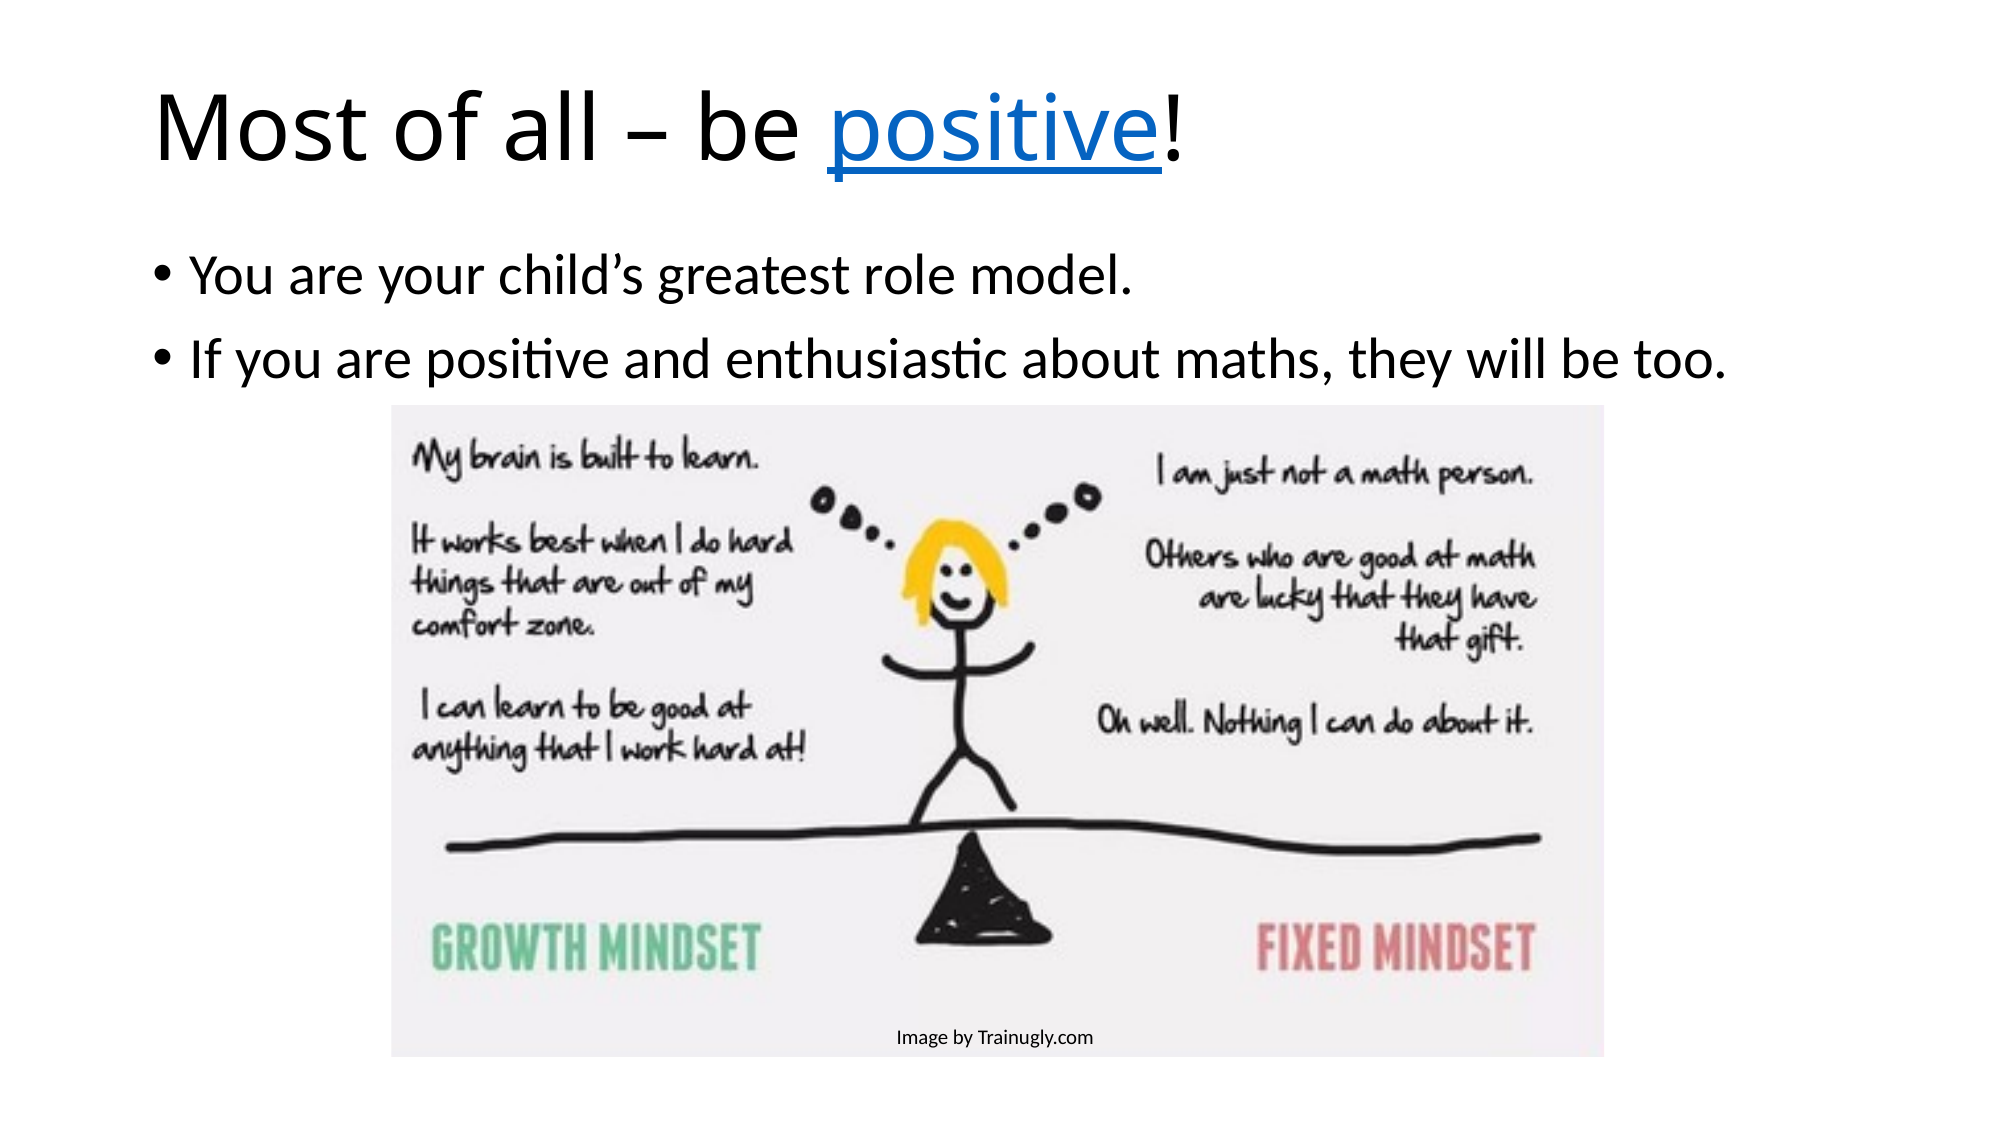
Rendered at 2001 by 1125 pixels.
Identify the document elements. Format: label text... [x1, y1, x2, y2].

title Most of all – be positive! [137, 59, 1863, 193]
list You are your child’s greatest role model. If you are positive and enthusiastic about maths, they will be too. [137, 236, 1863, 1014]
picture [391, 405, 1605, 1058]
